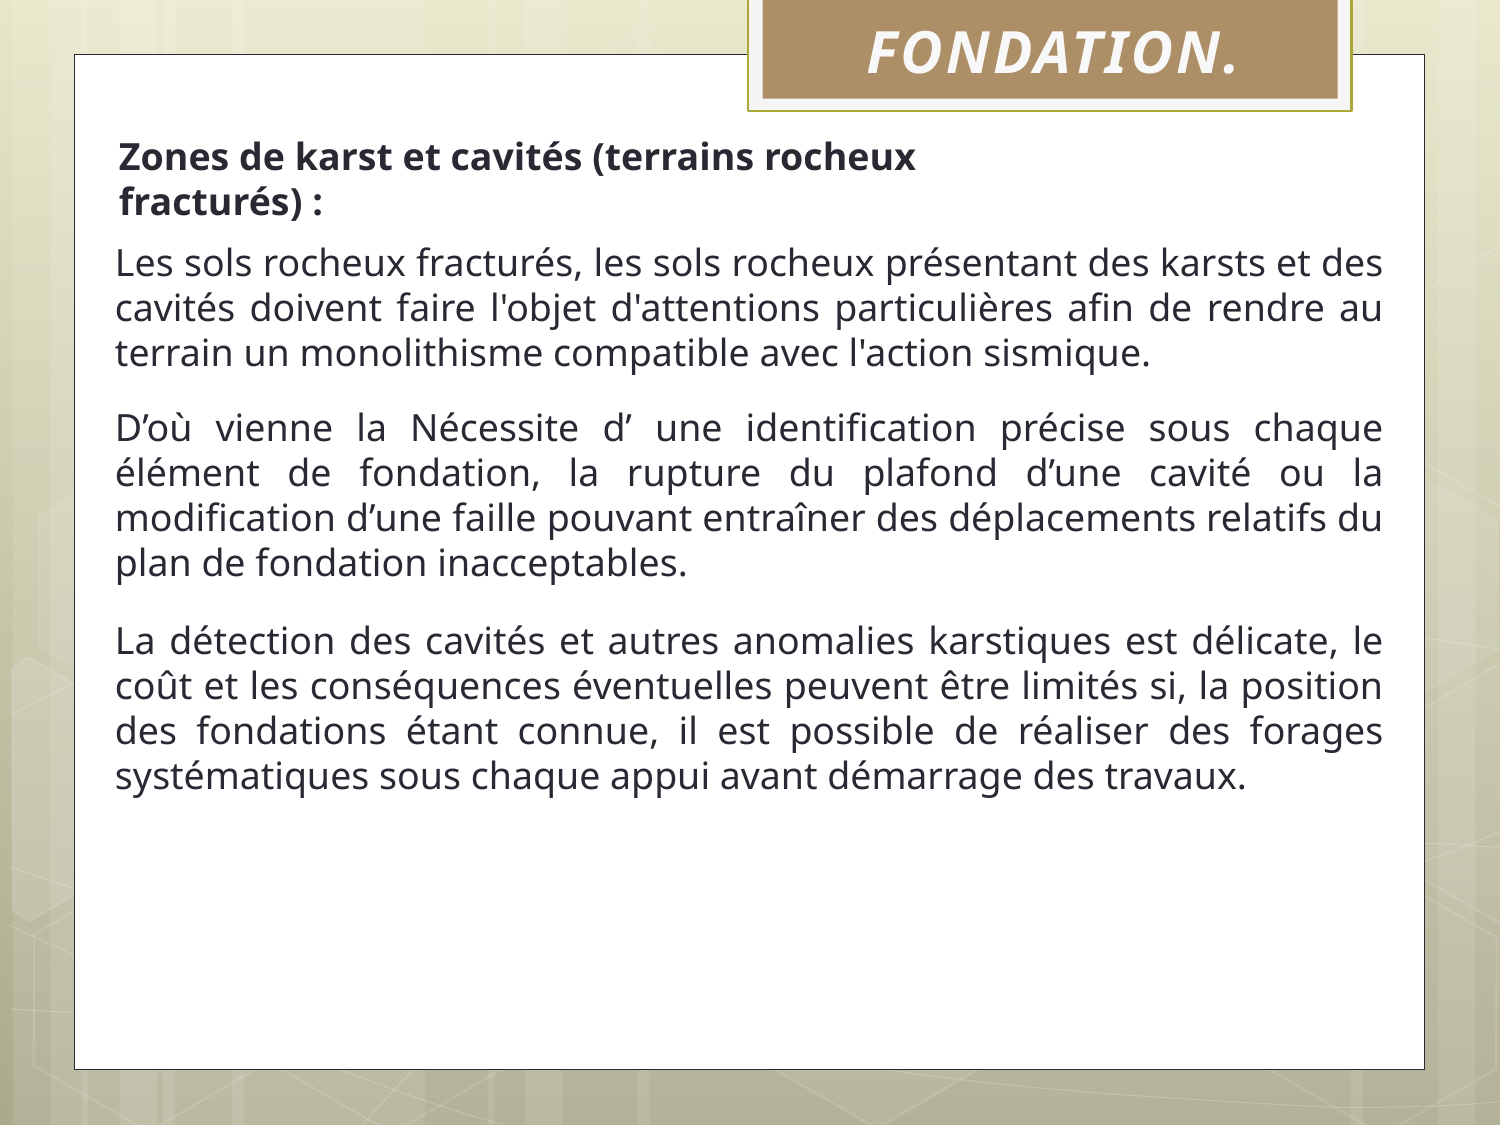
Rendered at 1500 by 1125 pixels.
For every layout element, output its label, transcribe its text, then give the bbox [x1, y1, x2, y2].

text_box Les sols rocheux fracturés, les sols rocheux présentant des karsts et des cavités doivent faire l'objet d'attentions particulières afin de rendre au terrain un monolithisme compatible avec l'action sismique. [100, 231, 1400, 382]
text_box Zones de karst et cavités (terrains rocheux fracturés) : [104, 125, 1117, 231]
text_box D’où vienne la Nécessite d’ une identification précise sous chaque élément de fondation, la rupture du plafond d’une cavité ou la modification d’une faille pouvant entraîner des déplacements relatifs du plan de fondation inacceptables. [100, 397, 1400, 592]
text_box La détection des cavités et autres anomalies karstiques est délicate, le coût et les conséquences éventuelles peuvent être limités si, la position des fondations étant connue, il est possible de réaliser des forages systématiques sous chaque appui avant démarrage des travaux. [100, 609, 1400, 805]
text_box FONDATION. [623, 7, 1483, 93]
